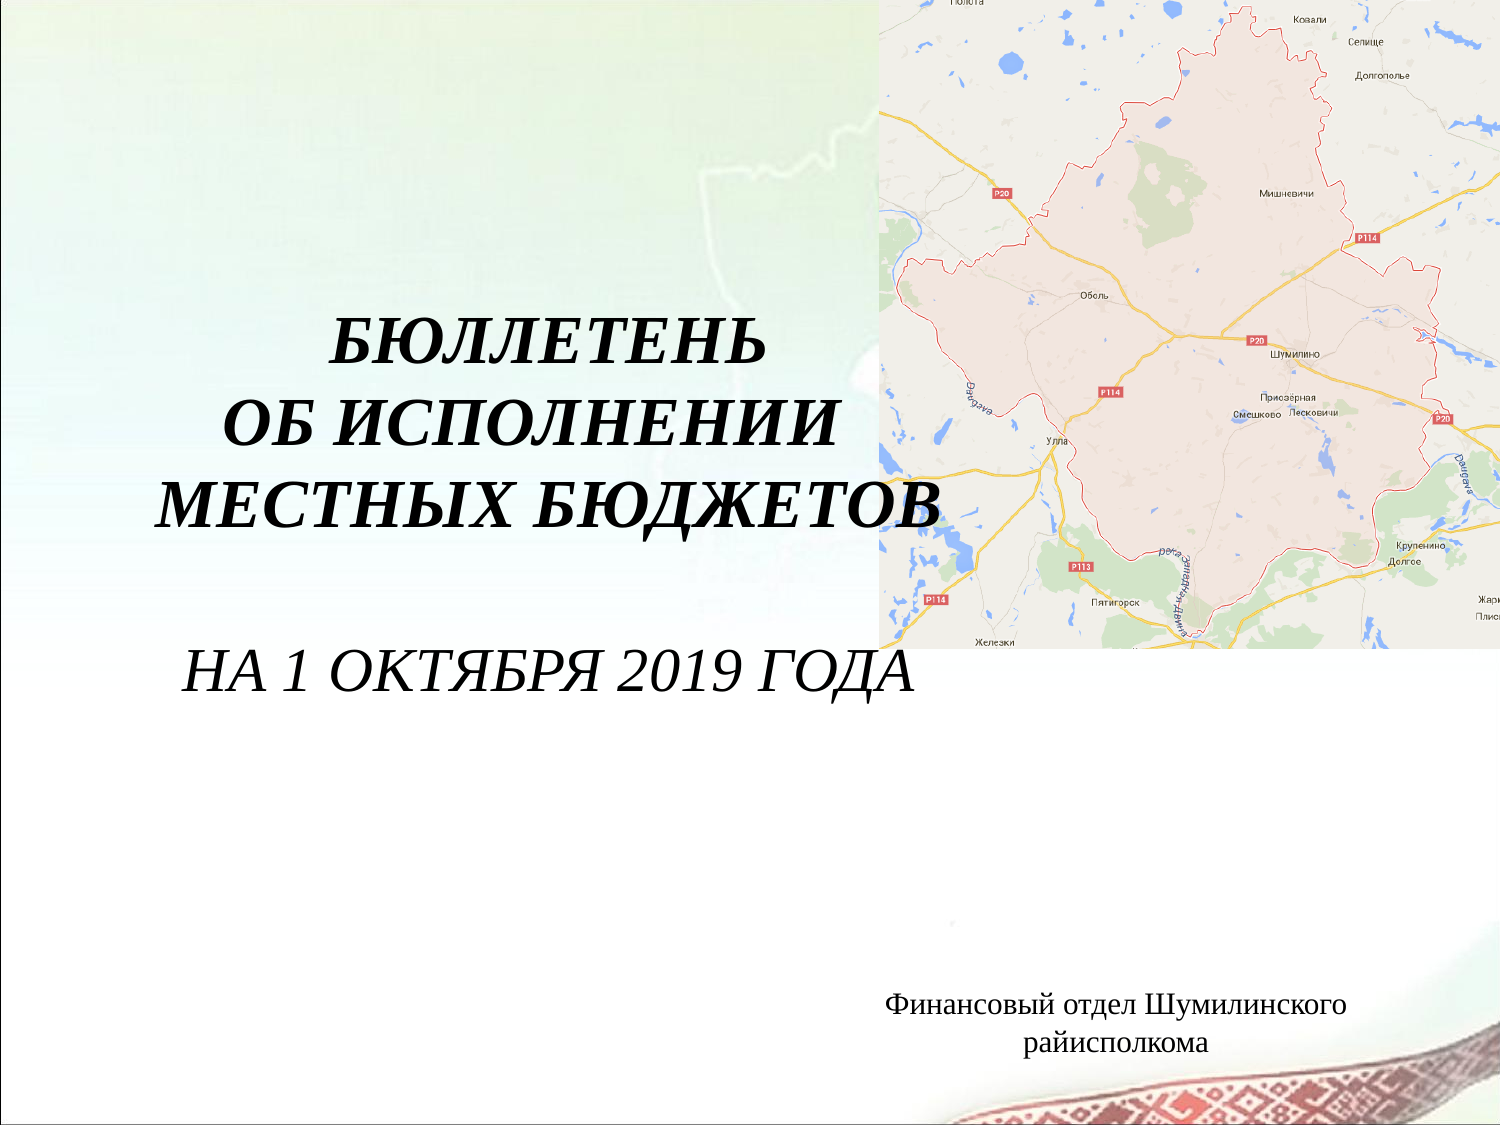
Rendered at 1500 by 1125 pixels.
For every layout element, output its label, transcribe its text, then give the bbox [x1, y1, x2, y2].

text_box Бюллетень об исполнении местных бюджетов на 1 октября 2019 года [53, 42, 1046, 1024]
picture [0, 0, 1500, 1125]
text_box Финансовый отдел Шумилинского райисполкома [791, 976, 1442, 1066]
